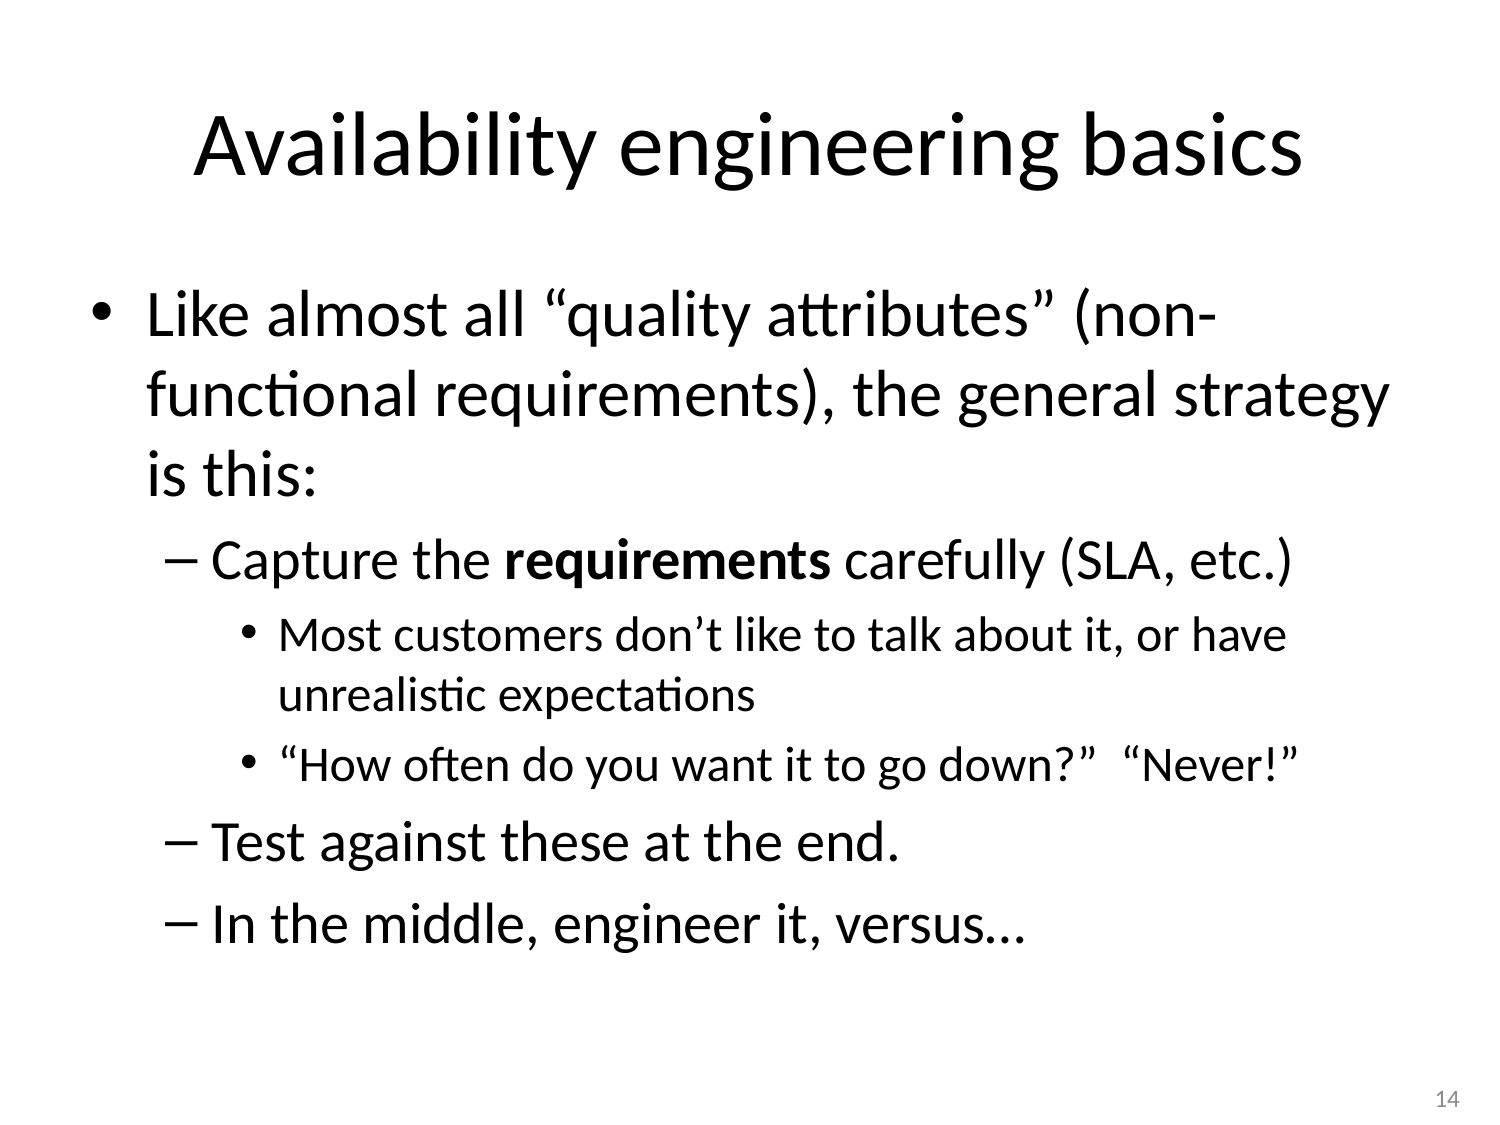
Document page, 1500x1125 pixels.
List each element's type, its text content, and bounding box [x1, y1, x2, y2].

title Availability engineering basics [75, 45, 1425, 233]
list Like almost all “quality attributes” (non-functional requirements), the general strategy is this: Capture the requirements carefully (SLA, etc.) Most customers don’t like to talk about it, or have unrealistic expectations “How often do you want it to go down?” “Never!” Test against these at the end. In the middle, engineer it, versus… [75, 262, 1425, 1005]
